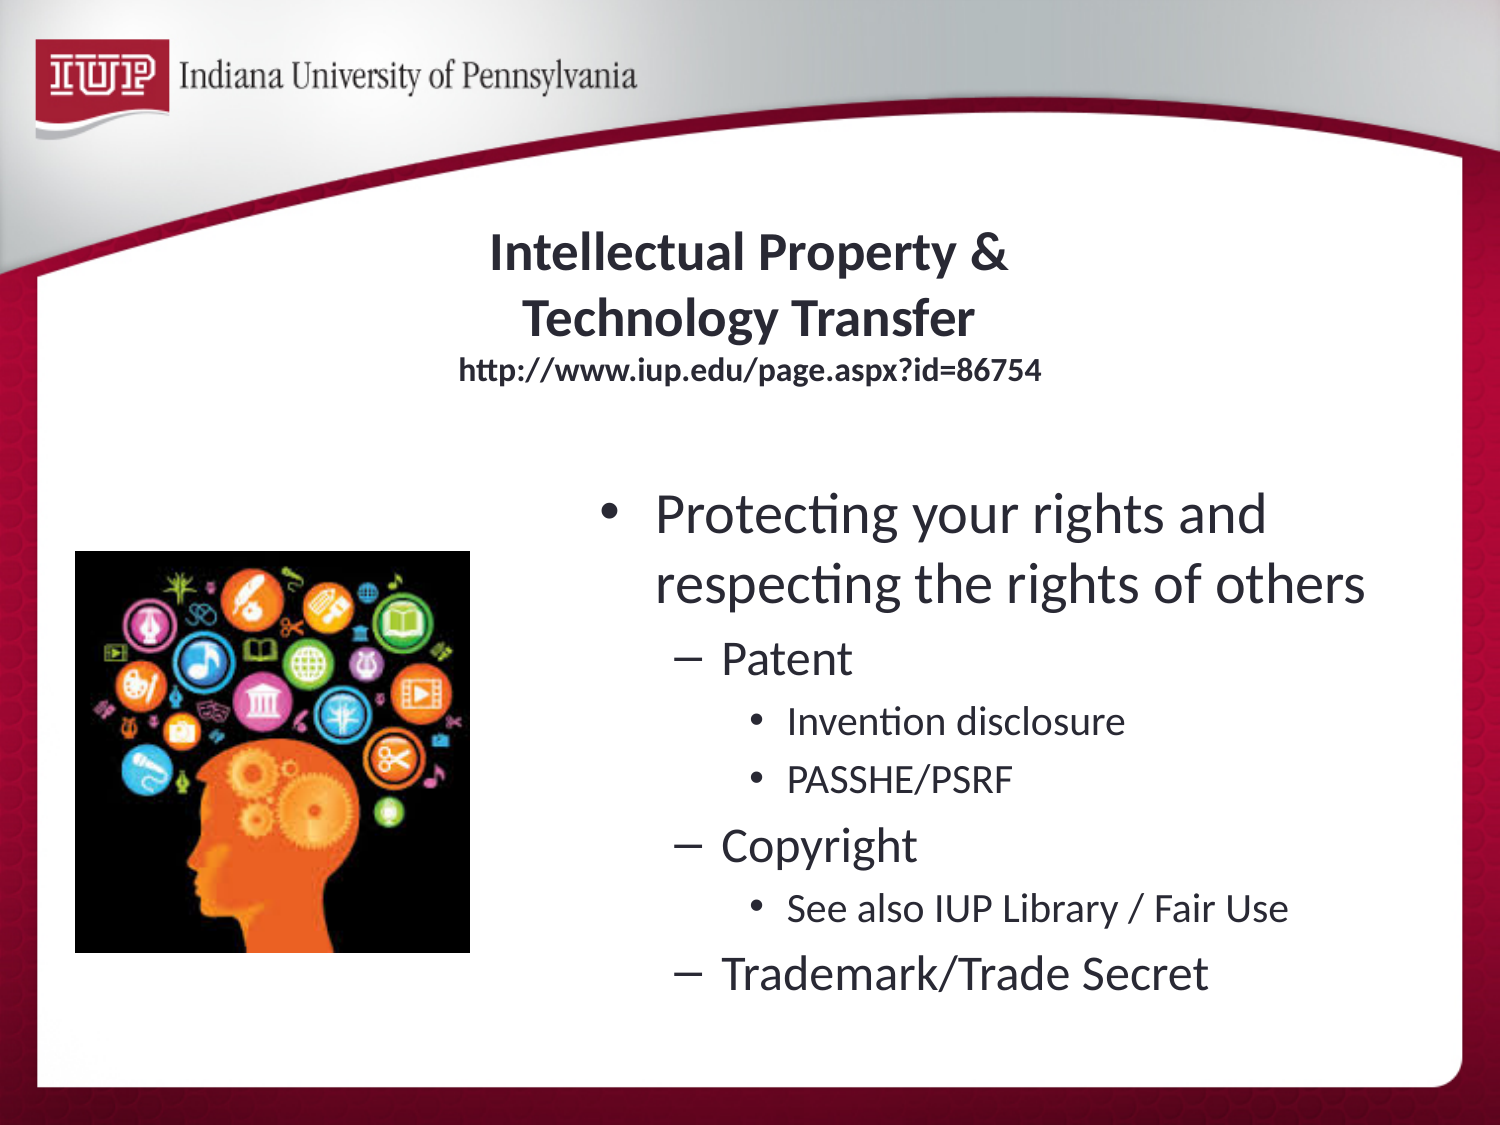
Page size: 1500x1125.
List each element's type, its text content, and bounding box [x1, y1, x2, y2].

title Intellectual Property & Technology Transfer http://www.iup.edu/page.aspx?id=86754 [75, 207, 1425, 396]
picture [0, 0, 1500, 1125]
list Protecting your rights and respecting the rights of others Patent Invention disclosure PASSHE/PSRF Copyright See also IUP Library / Fair Use Trademark/Trade Secret [584, 468, 1425, 1051]
